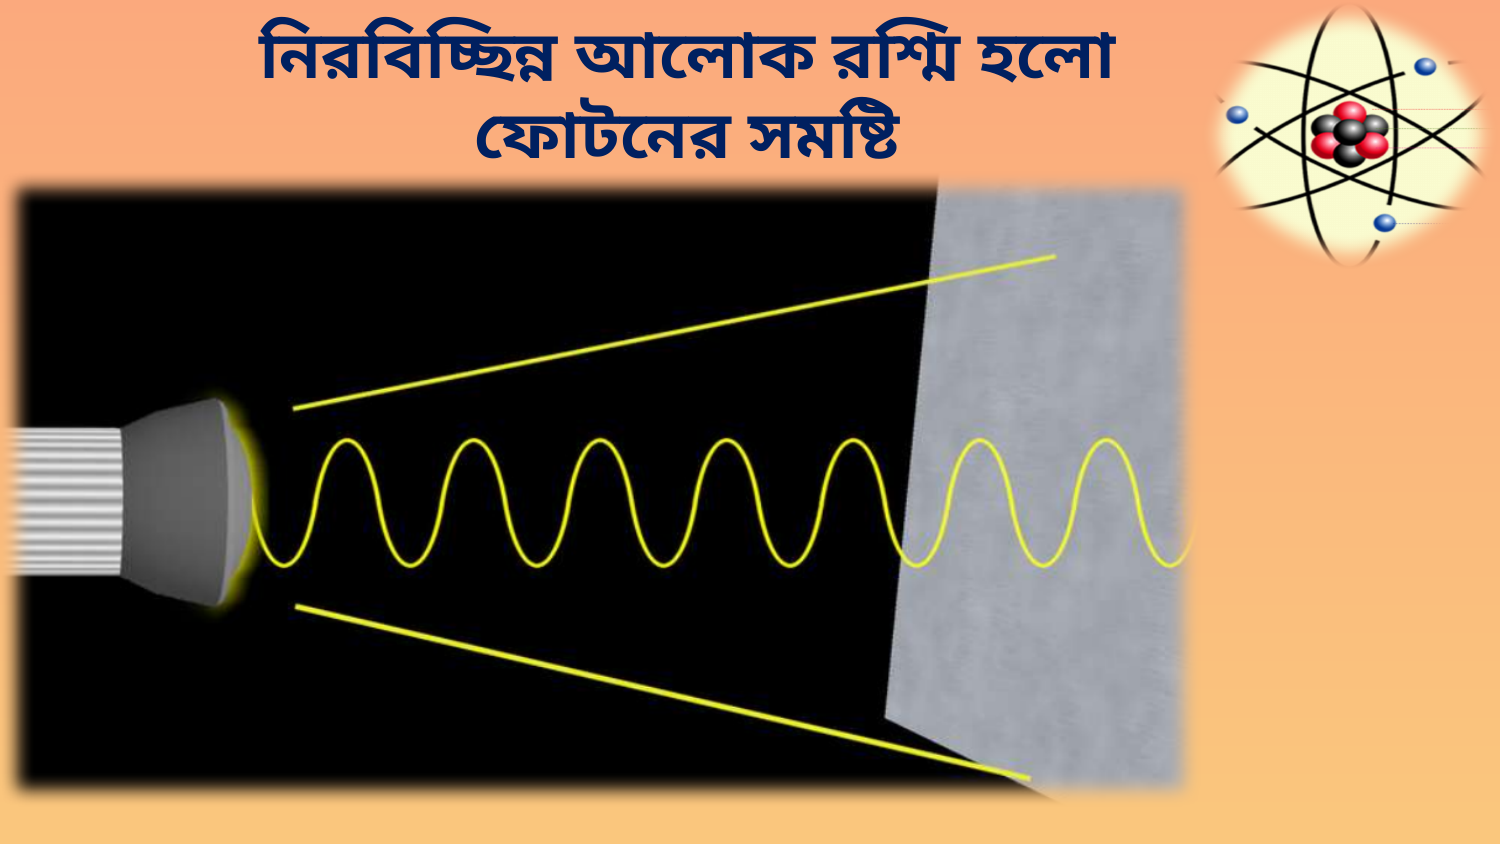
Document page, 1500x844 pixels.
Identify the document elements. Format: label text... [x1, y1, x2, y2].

picture [0, 0, 1500, 807]
title নিরবিচ্ছিন্ন আলোক রশ্মি হলো ফোটনের সমষ্টি [174, 50, 1194, 135]
